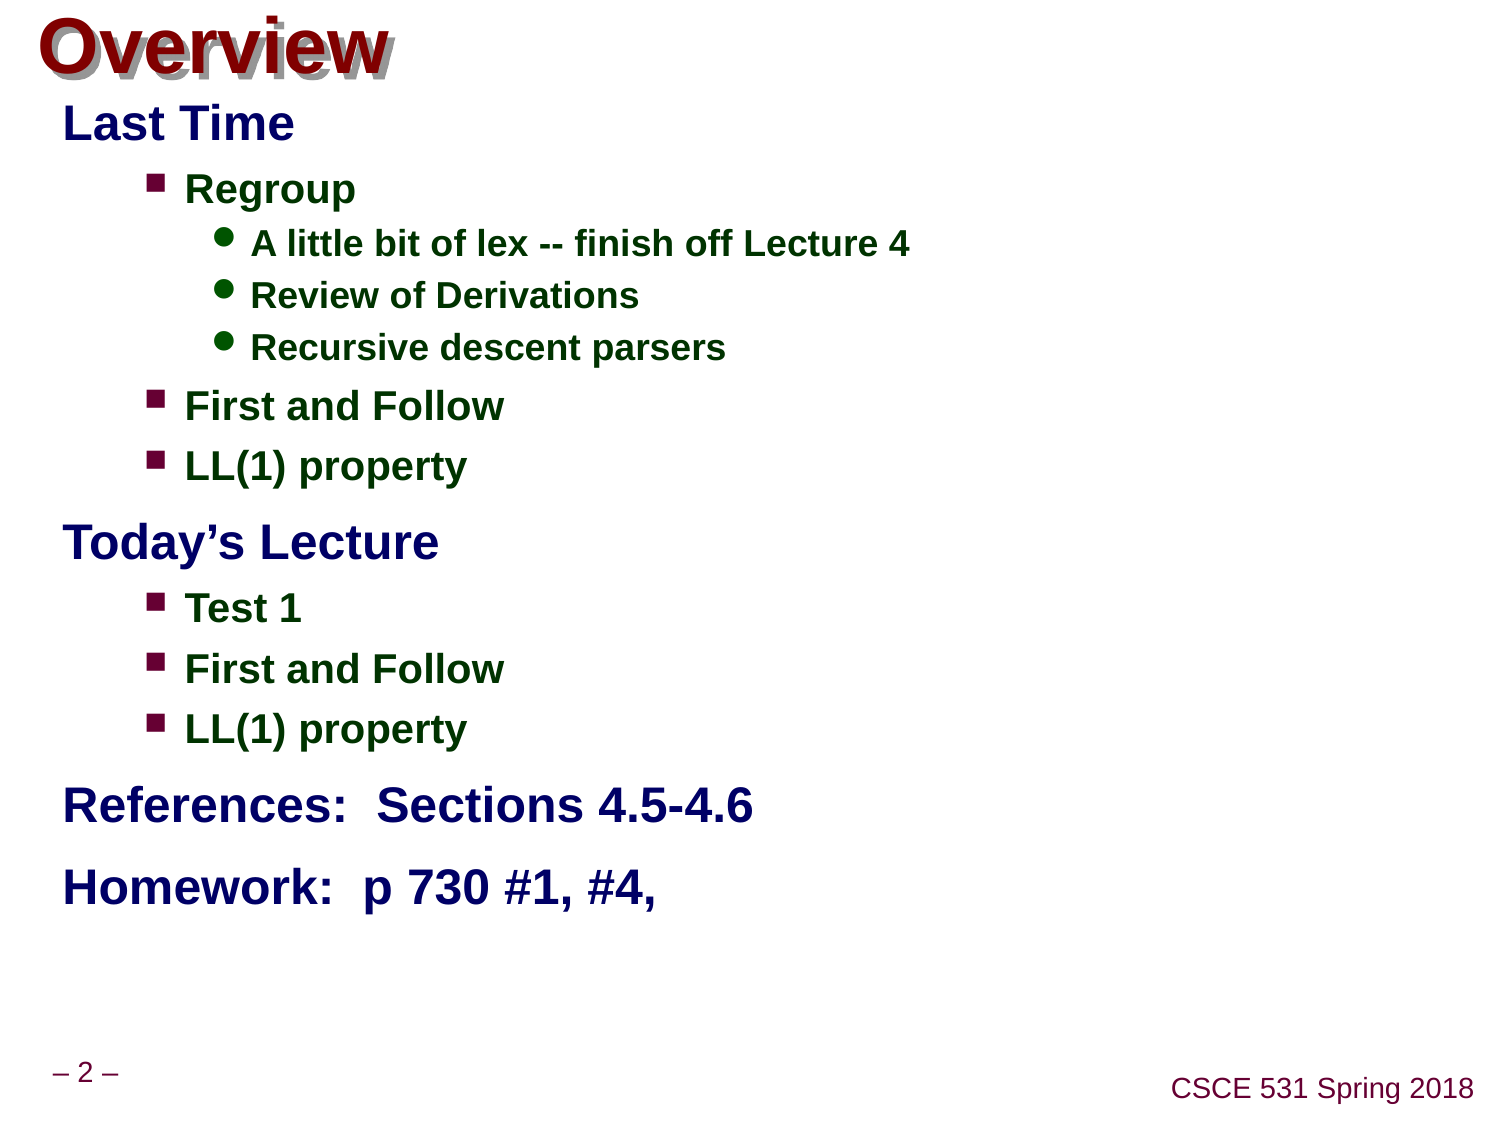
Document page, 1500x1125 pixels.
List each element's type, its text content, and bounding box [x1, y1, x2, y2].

title Overview [37, 12, 1455, 85]
list Last Time Regroup A little bit of lex -- finish off Lecture 4 Review of Derivations Recursive descent parsers First and Follow LL(1) property Today’s Lecture Test 1 First and Follow LL(1) property References: Sections 4.5-4.6 Homework: p 730 #1, #4, [47, 87, 1500, 1058]
